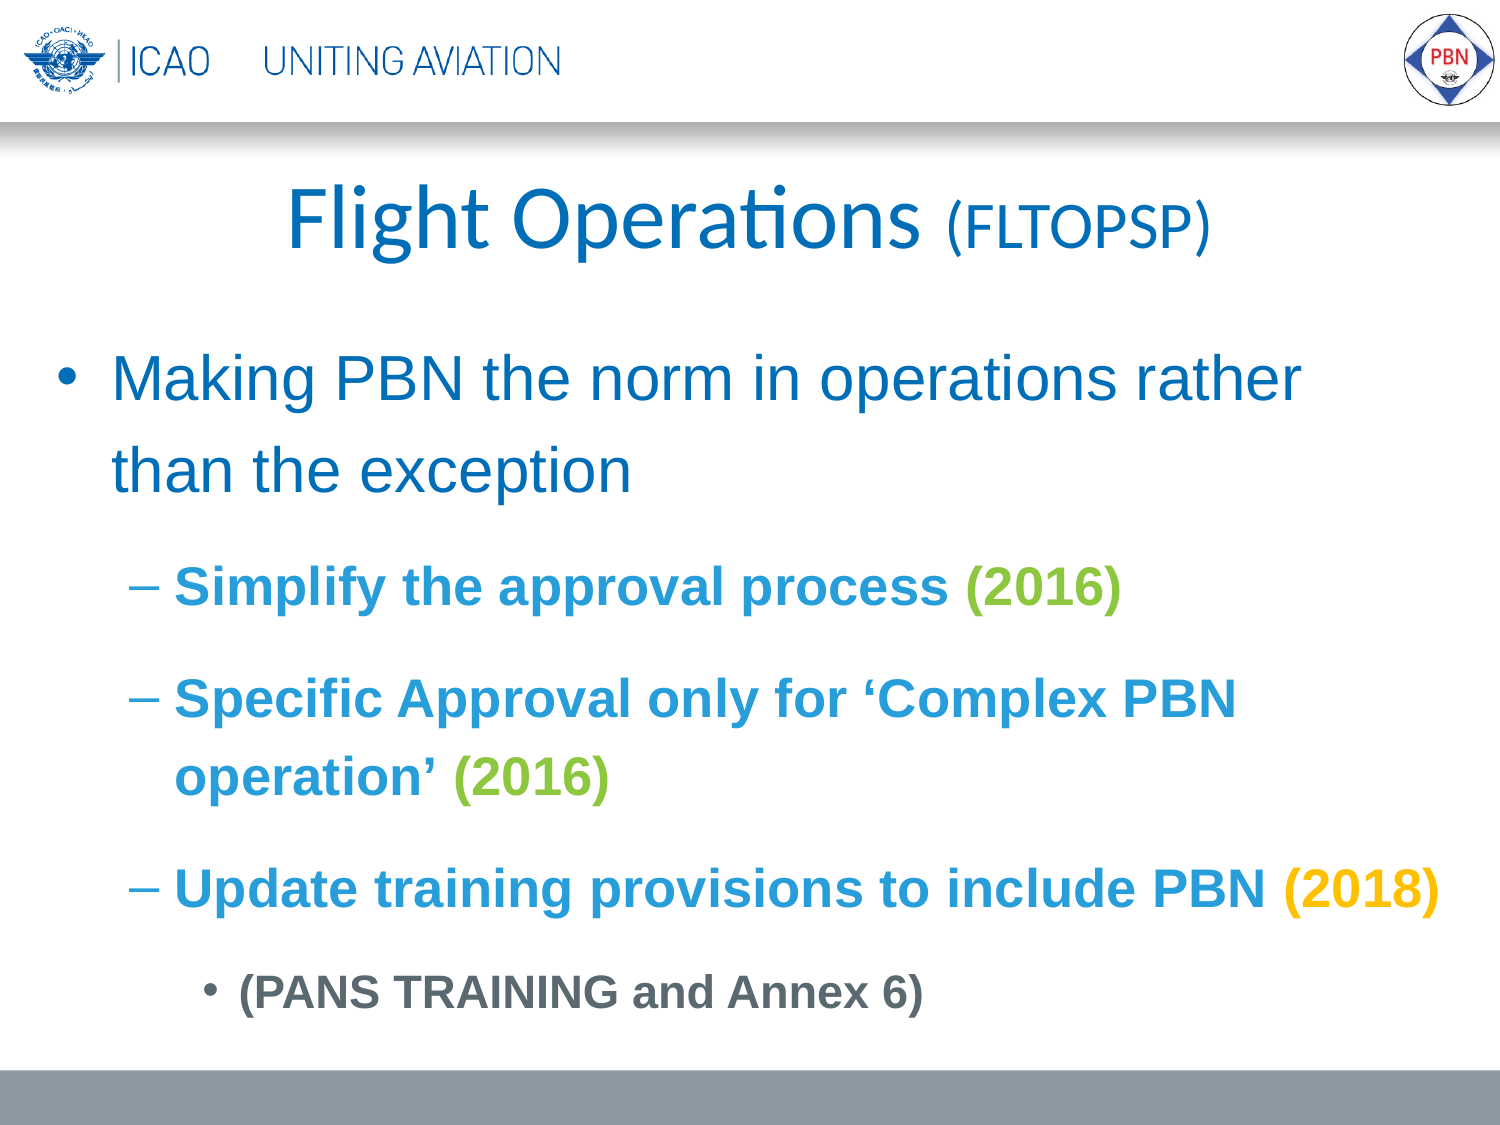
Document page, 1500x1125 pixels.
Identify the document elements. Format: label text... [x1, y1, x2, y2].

picture [0, 0, 1500, 149]
title Flight Operations (FLTOPSP) [0, 149, 1500, 279]
list Making PBN the norm in operations rather than the exception Simplify the approval process (2016) Specific Approval only for ‘Complex PBN operation’ (2016) Update training provisions to include PBN (2018) (PANS TRAINING and Annex 6) [41, 314, 1459, 1059]
